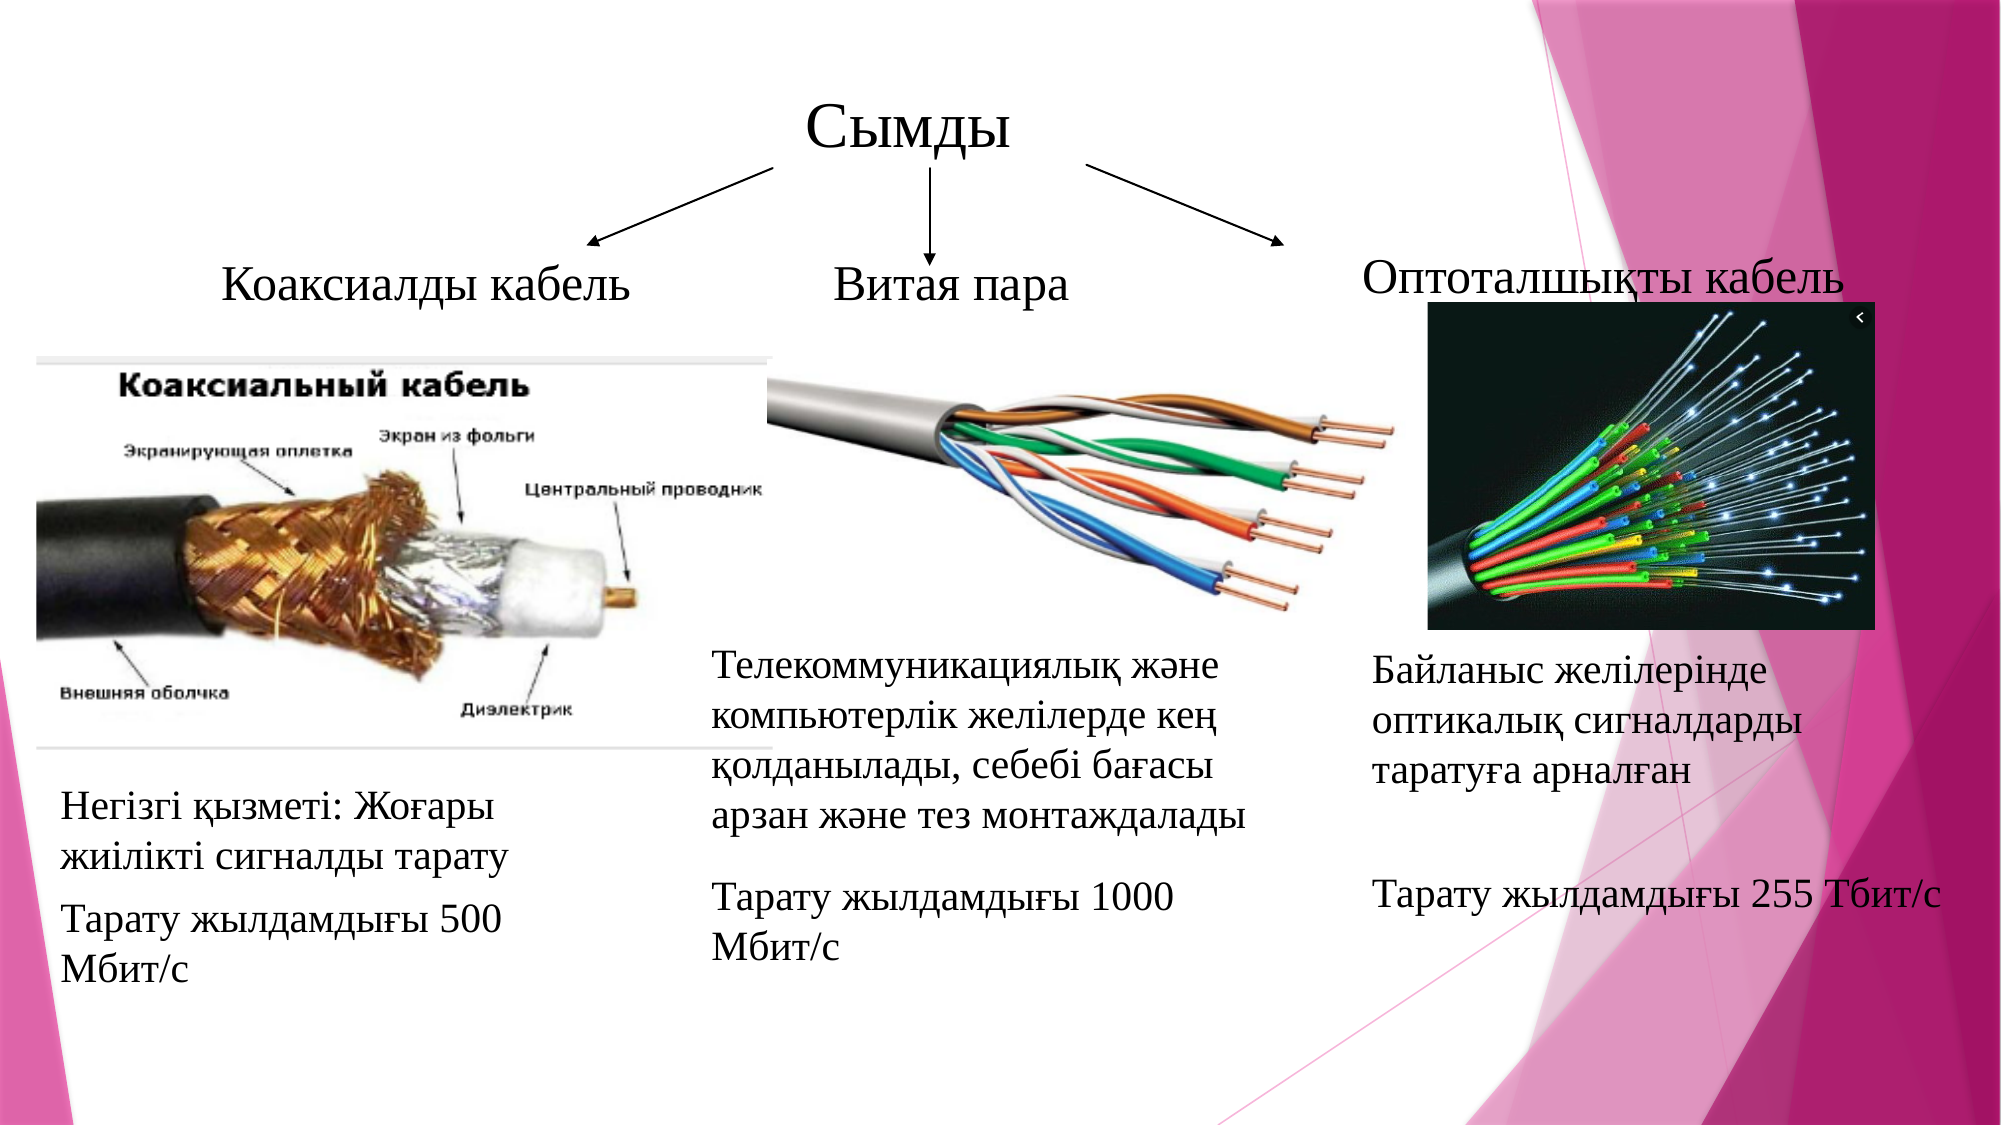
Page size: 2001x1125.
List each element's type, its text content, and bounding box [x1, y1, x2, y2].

text_box Тарату жылдамдығы 255 Тбит/с [1356, 858, 1964, 970]
text_box Негізгі қызметі: Жоғары жиілікті сигналды тарату [45, 770, 653, 882]
text_box Сымды [790, 74, 1069, 169]
text_box Коаксиалды кабель [206, 243, 653, 337]
text_box Оптоталшықты кабель [1347, 236, 1955, 348]
text_box Тарату жылдамдығы 500 Мбит/с [45, 882, 653, 995]
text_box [585, 167, 774, 246]
text_box Витая пара [818, 243, 1114, 337]
text_box Телекоммуникациялық және компьютерлік желілерде кең қолданылады, себебі бағасы арзан және тез монтаждалады [779, 639, 1304, 741]
text_box Тарату жылдамдығы 1000 Мбит/с [696, 861, 1304, 973]
picture [1427, 301, 1876, 630]
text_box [1085, 164, 1285, 246]
picture [35, 356, 1407, 751]
text_box Байланыс желілерінде оптикалық сигналдарды таратуға арналған [1356, 634, 1964, 746]
